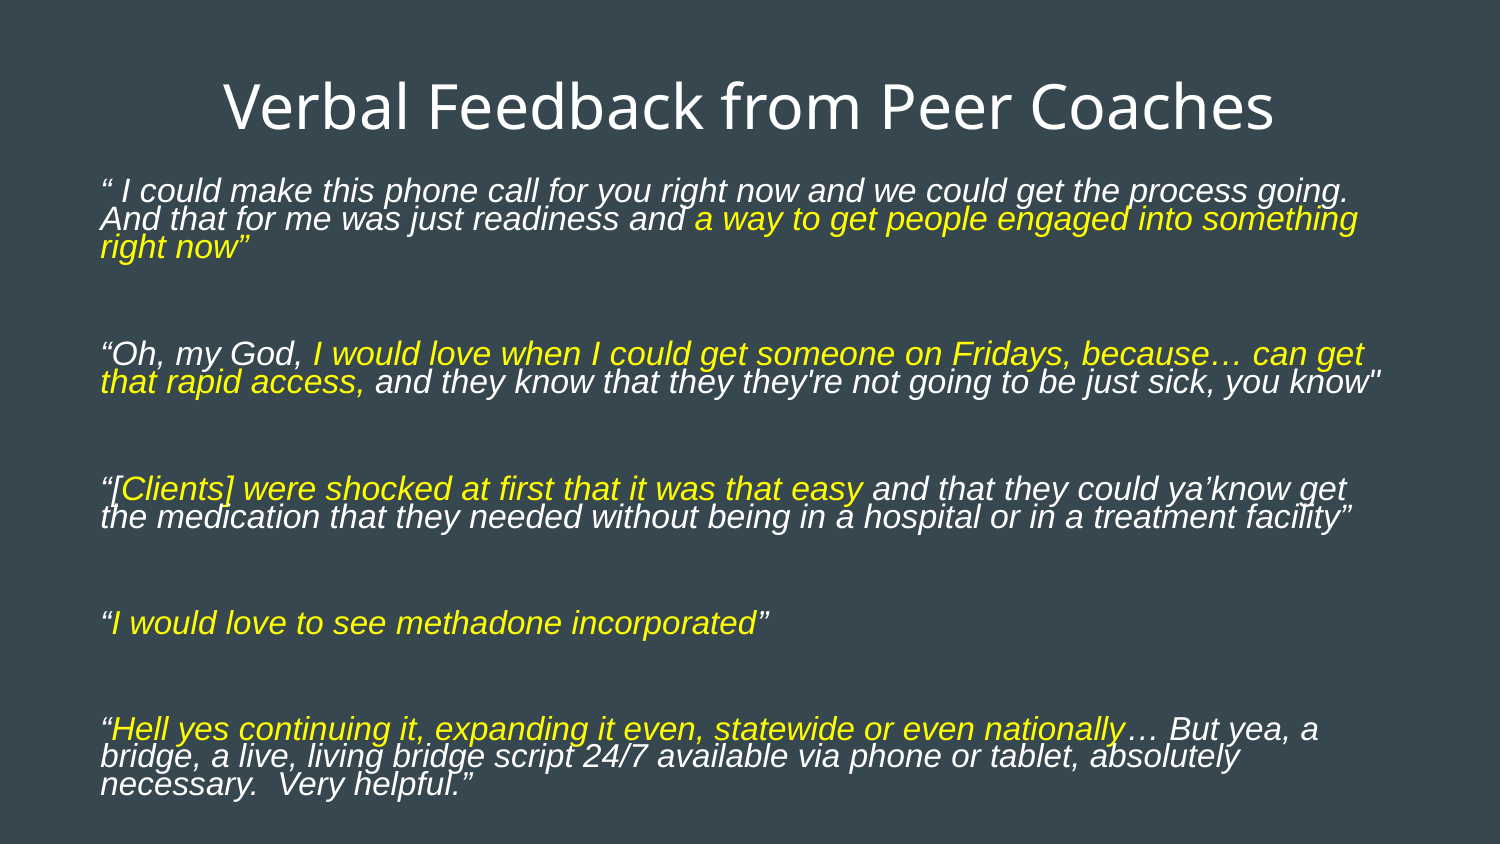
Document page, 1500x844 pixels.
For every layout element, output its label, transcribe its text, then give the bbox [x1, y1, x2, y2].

title Verbal Feedback from Peer Coaches [103, 44, 1397, 173]
list “ I could make this phone call for you right now and we could get the process going. And that for me was just readiness and a way to get people engaged into something right now” “Oh, my God, I would love when I could get someone on Fridays, because… can get that rapid access, and they know that they they're not going to be just sick, you know" “[Clients] were shocked at first that it was that easy and that they could ya’know get the medication that they needed without being in a hospital or in a treatment facility” “I would love to see methadone incorporated” “Hell yes continuing it, expanding it even, statewide or even nationally… But yea, a bridge, a live, living bridge script 24/7 available via phone or tablet, absolutely necessary. Very helpful.” “I would like to see that it continues because.. to me that empowers people way more then they could imagine.” [89, 173, 1397, 771]
